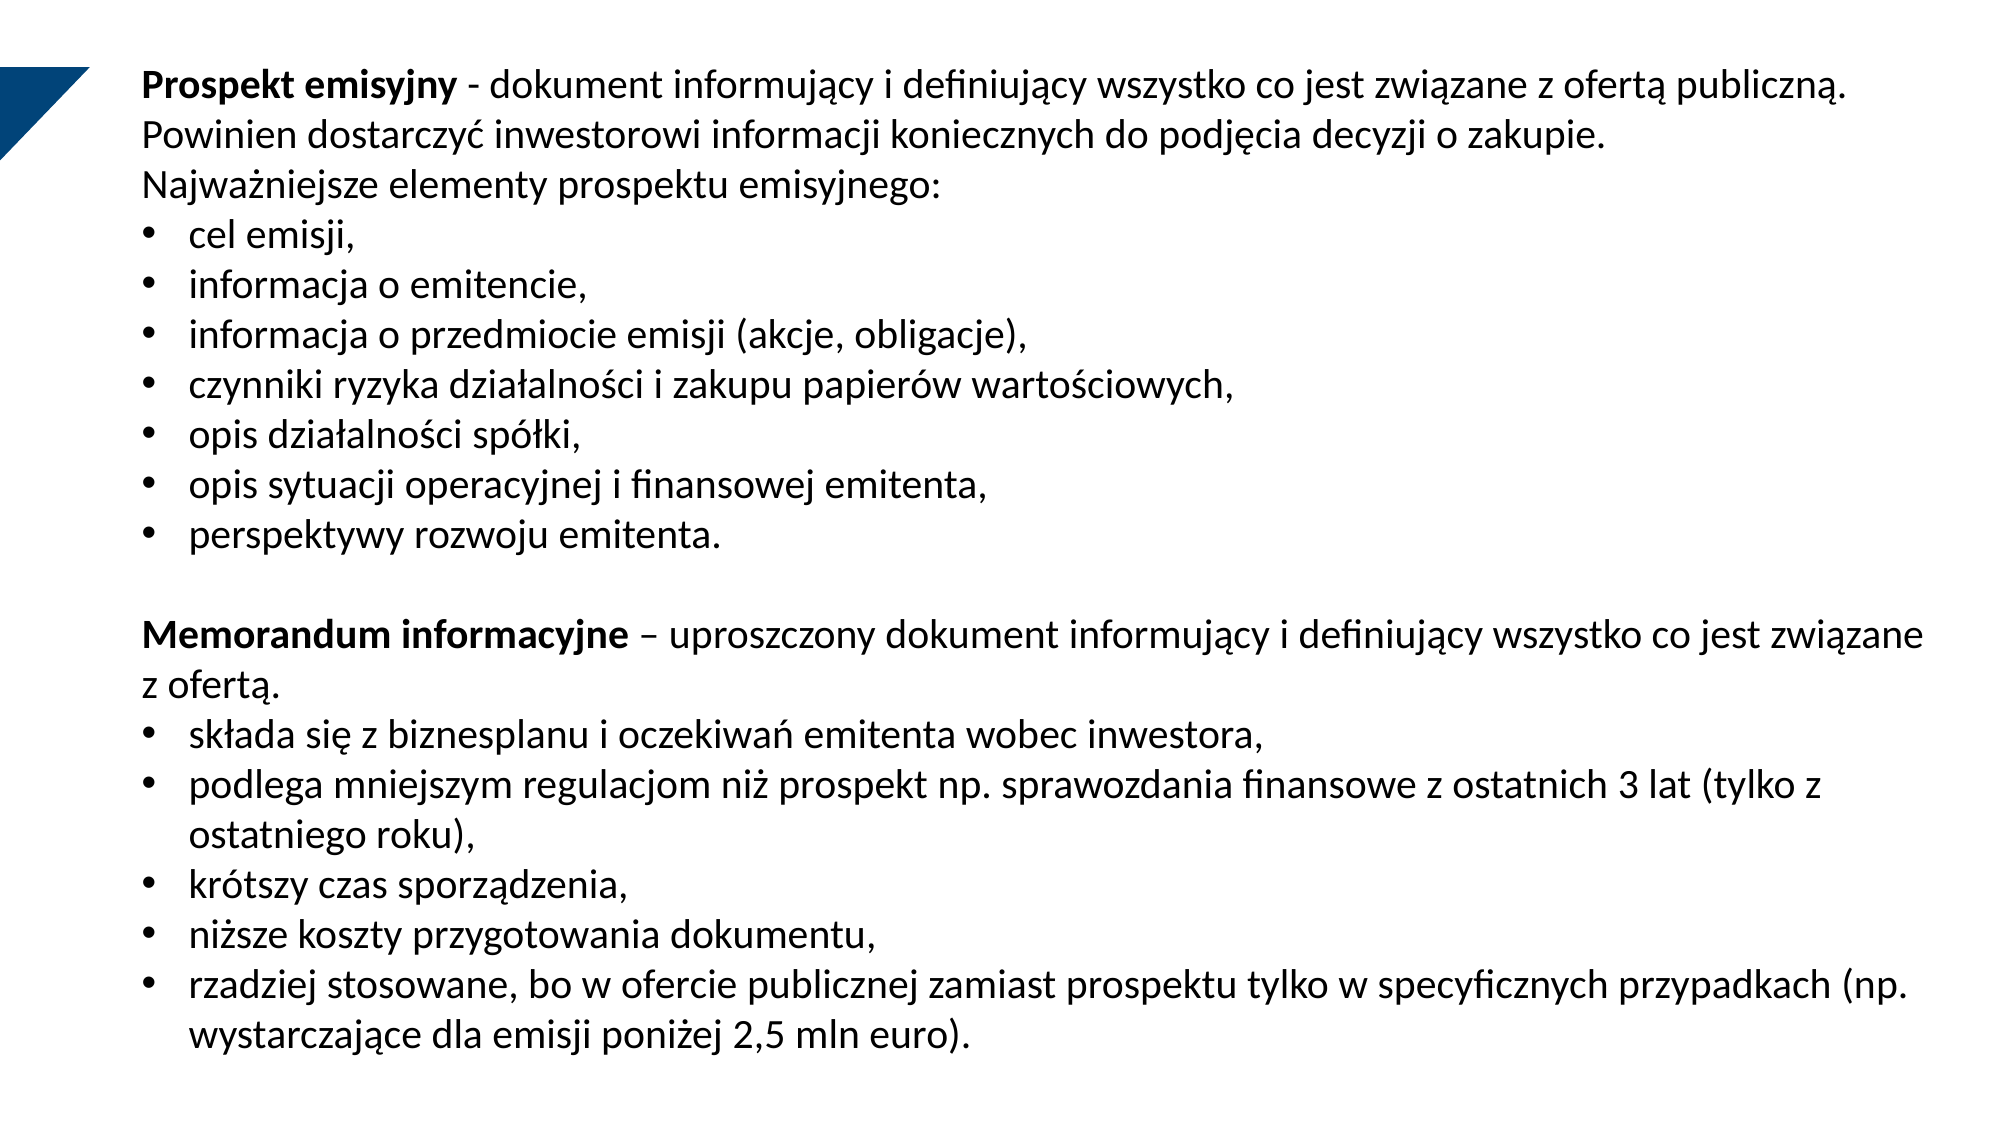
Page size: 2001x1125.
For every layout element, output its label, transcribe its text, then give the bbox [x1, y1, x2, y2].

text_box [0, 65, 93, 162]
text_box Prospekt emisyjny - dokument informujący i definiujący wszystko co jest związane z ofertą publiczną. Powinien dostarczyć inwestorowi informacji koniecznych do podjęcia decyzji o zakupie. Najważniejsze elementy prospektu emisyjnego: cel emisji, informacja o emitencie, informacja o przedmiocie emisji (akcje, obligacje), czynniki ryzyka działalności i zakupu papierów wartościowych, opis działalności spółki, opis sytuacji operacyjnej i finansowej emitenta, perspektywy rozwoju emitenta. Memorandum informacyjne – uproszczony dokument informujący i definiujący wszystko co jest związane z ofertą. składa się z biznesplanu i oczekiwań emitenta wobec inwestora, podlega mniejszym regulacjom niż prospekt np. sprawozdania finansowe z ostatnich 3 lat (tylko z ostatniego roku), krótszy czas sporządzenia, niższe koszty przygotowania dokumentu, rzadziej stosowane, bo w ofercie publicznej zamiast prospektu tylko w specyficznych przypadkach (np. wystarczające dla emisji poniżej 2,5 mln euro). [126, 49, 1958, 1115]
